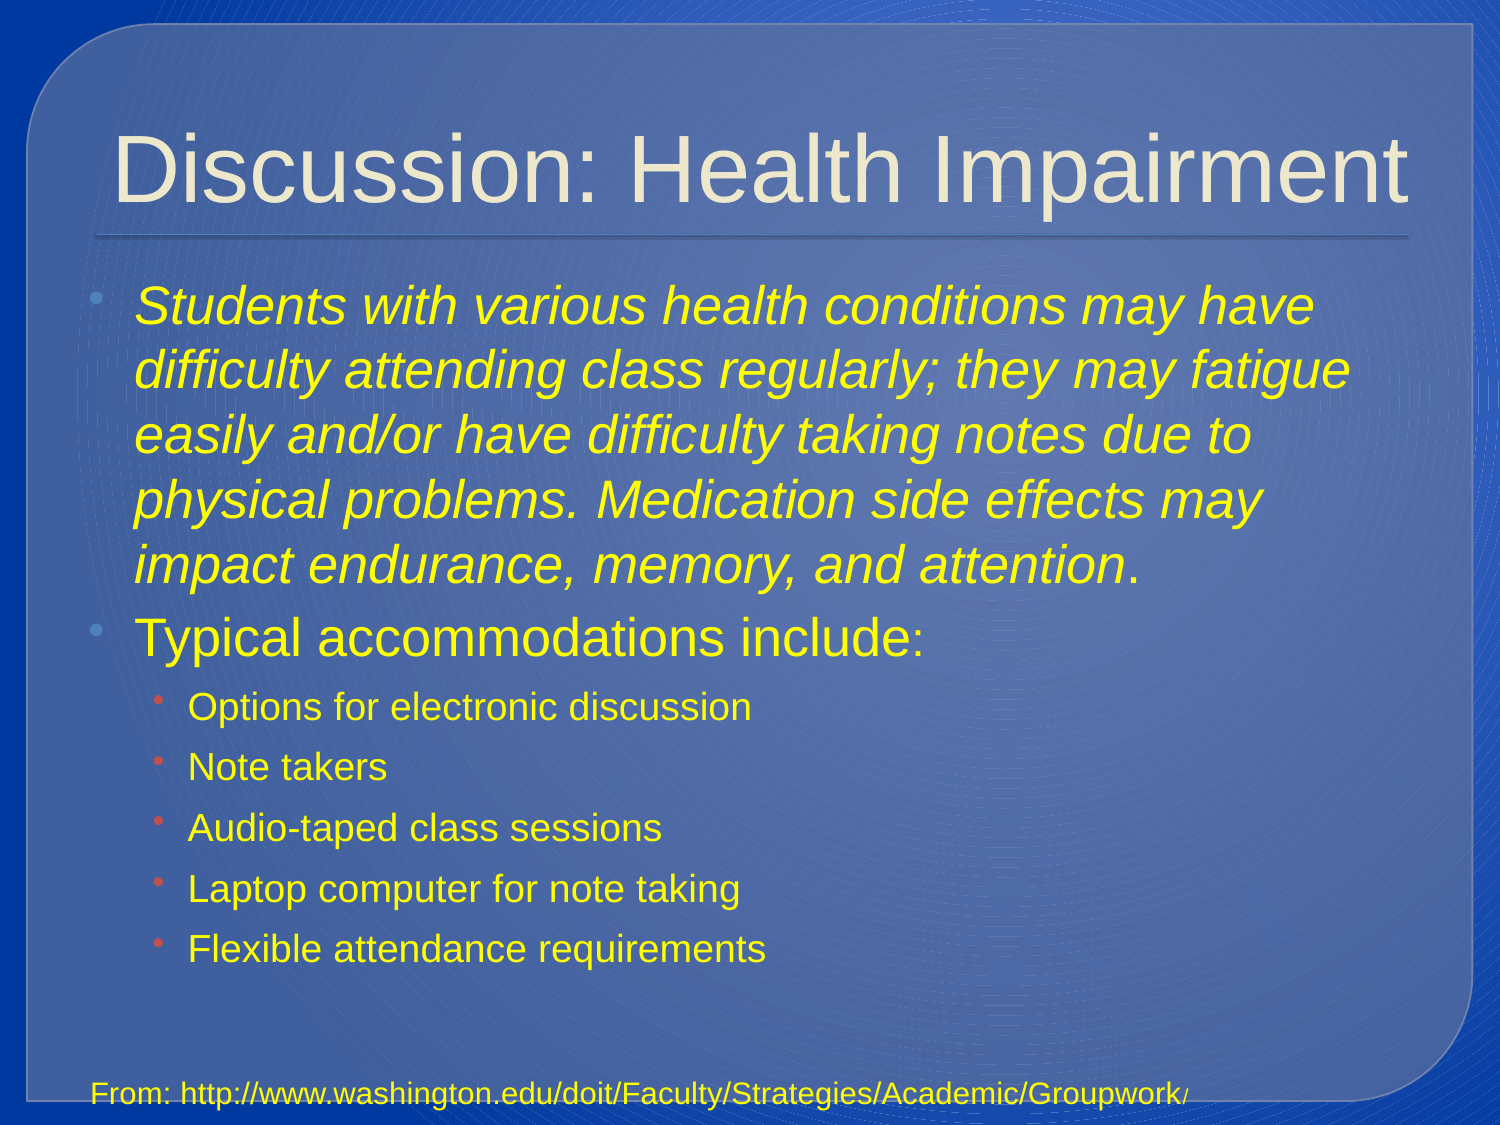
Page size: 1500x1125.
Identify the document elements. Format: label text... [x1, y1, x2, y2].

title Discussion: Health Impairment [75, 41, 1425, 230]
list Students with various health conditions may have difficulty attending class regularly; they may fatigue easily and/or have difficulty taking notes due to physical problems. Medication side effects may impact endurance, memory, and attention. Typical accommodations include: Options for electronic discussion Note takers Audio-taped class sessions Laptop computer for note taking Flexible attendance requirements From: http://www.washington.edu/doit/Faculty/Strategies/Academic/Groupwork/ [74, 262, 1426, 1125]
